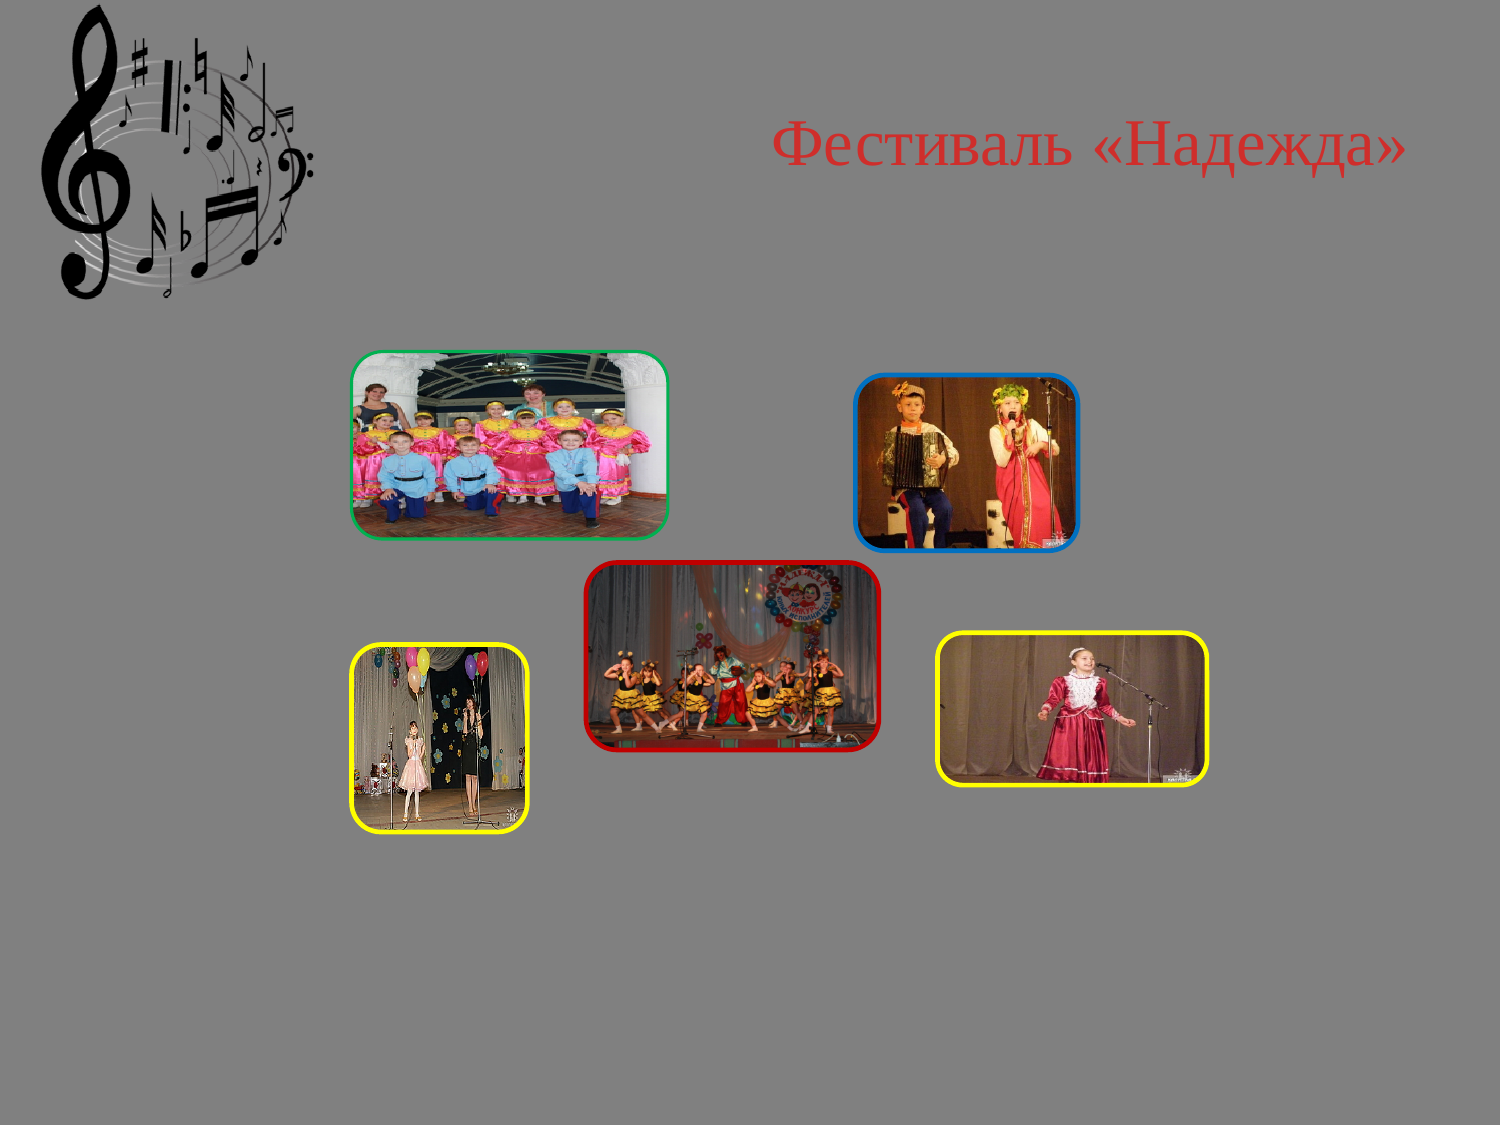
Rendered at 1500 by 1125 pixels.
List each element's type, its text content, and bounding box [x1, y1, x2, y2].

picture [351, 644, 528, 833]
picture [351, 351, 669, 540]
picture [34, 0, 319, 305]
picture [937, 632, 1208, 786]
title Фестиваль «Надежда» [324, 45, 1425, 233]
picture [855, 374, 1079, 552]
picture [585, 562, 880, 751]
